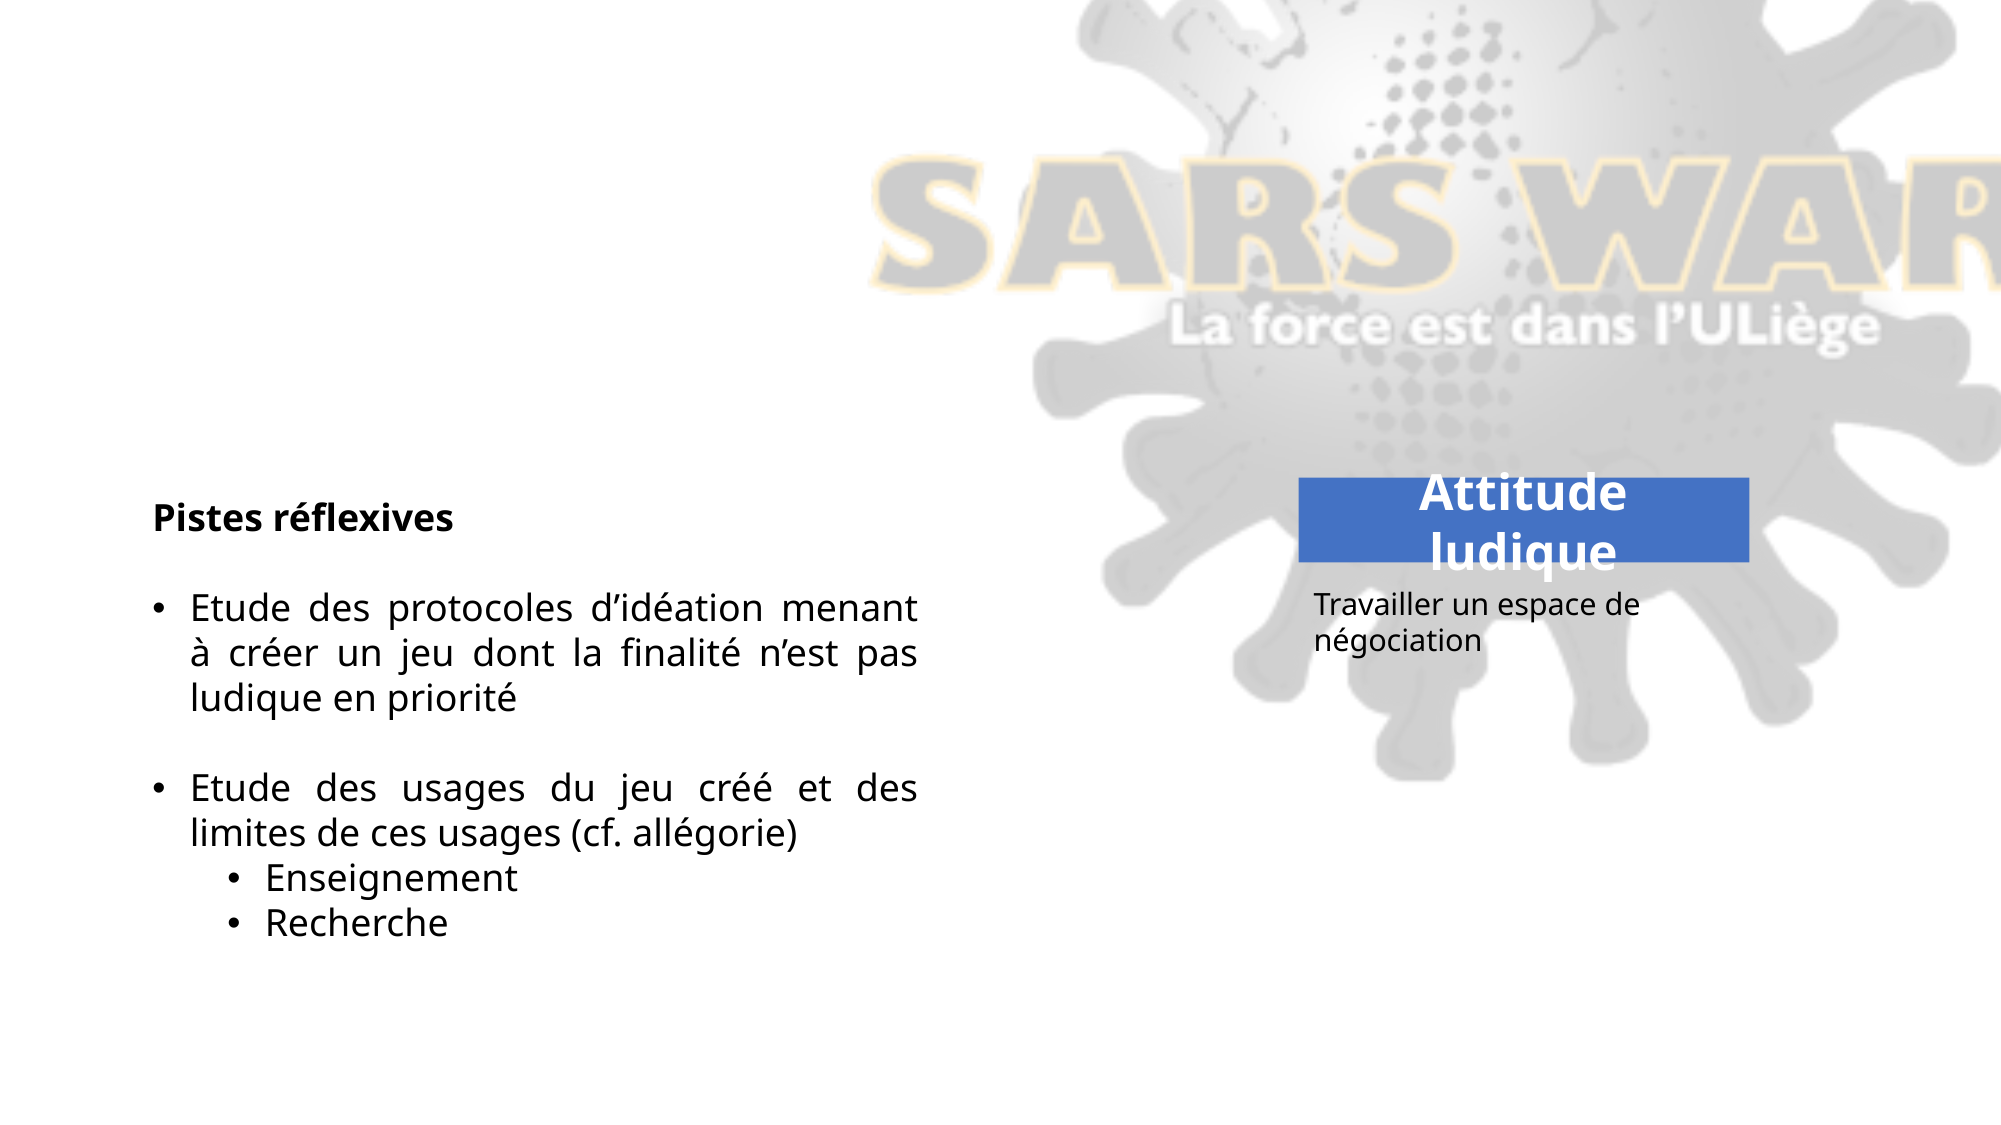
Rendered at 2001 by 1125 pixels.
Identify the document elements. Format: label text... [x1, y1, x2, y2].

picture [809, 0, 2000, 796]
text_box Pistes réflexives Etude des protocoles d’idéation menant à créer un jeu dont la finalité n’est pas ludique en priorité Etude des usages du jeu créé et des limites de ces usages (cf. allégorie) Enseignement Recherche [137, 487, 934, 992]
